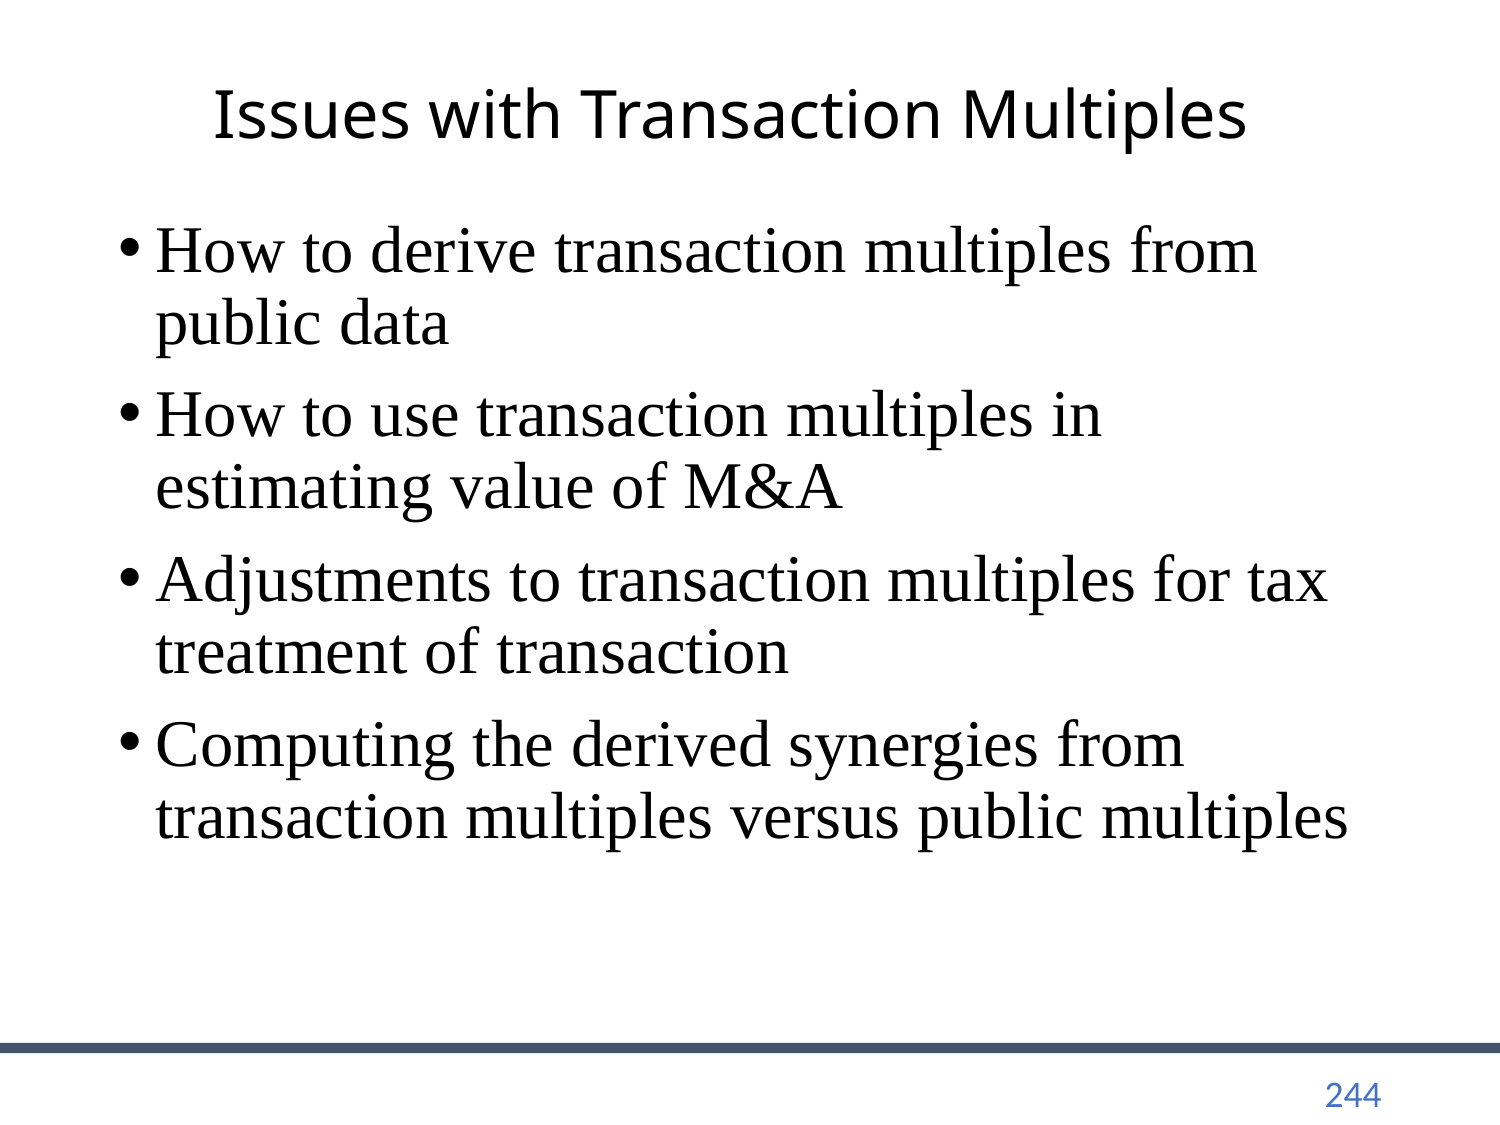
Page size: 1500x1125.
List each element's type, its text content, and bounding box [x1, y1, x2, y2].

title Issues with Transaction Multiples [103, 59, 1361, 174]
list How to derive transaction multiples from public data How to use transaction multiples in estimating value of M&A Adjustments to transaction multiples for tax treatment of transaction Computing the derived synergies from transaction multiples versus public multiples [103, 207, 1400, 1014]
slide_number 244 [1277, 1062, 1429, 1115]
